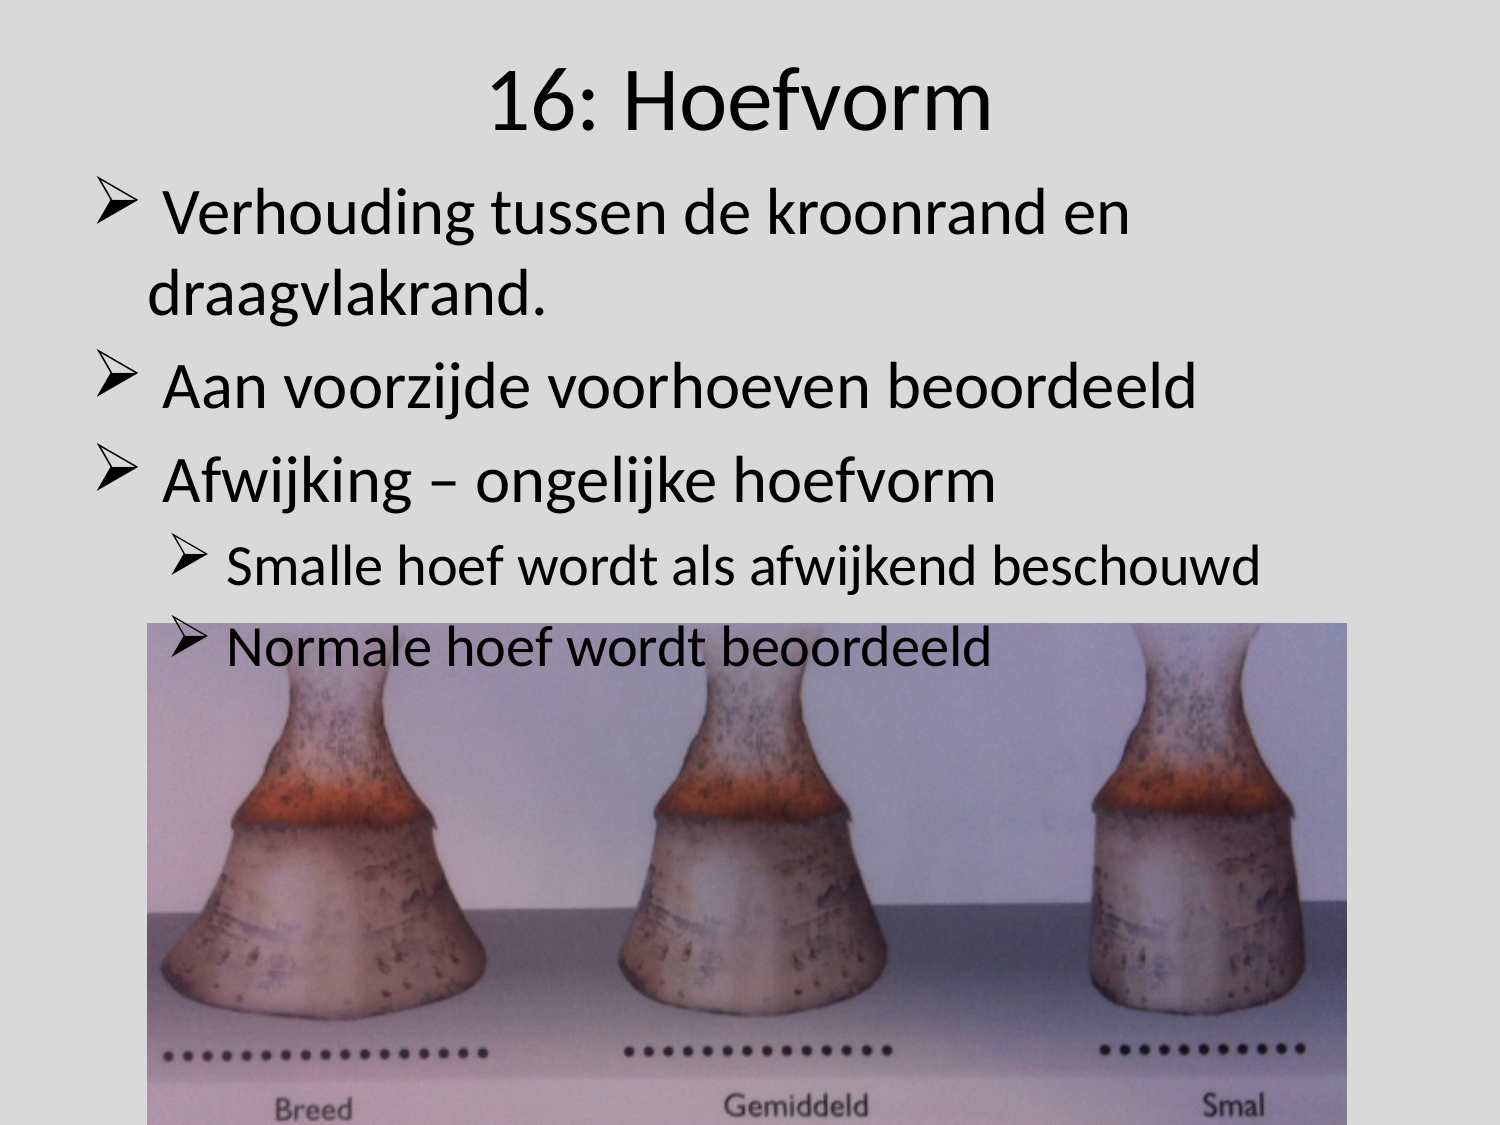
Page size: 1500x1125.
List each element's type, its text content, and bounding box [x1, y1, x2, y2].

title 16: Hoefvorm [64, 0, 1415, 188]
list Verhouding tussen de kroonrand en draagvlakrand. Aan voorzijde voorhoeven beoordeeld Afwijking – ongelijke hoefvorm Smalle hoef wordt als afwijkend beschouwd Normale hoef wordt beoordeeld [76, 160, 1427, 705]
picture [147, 623, 1348, 1125]
